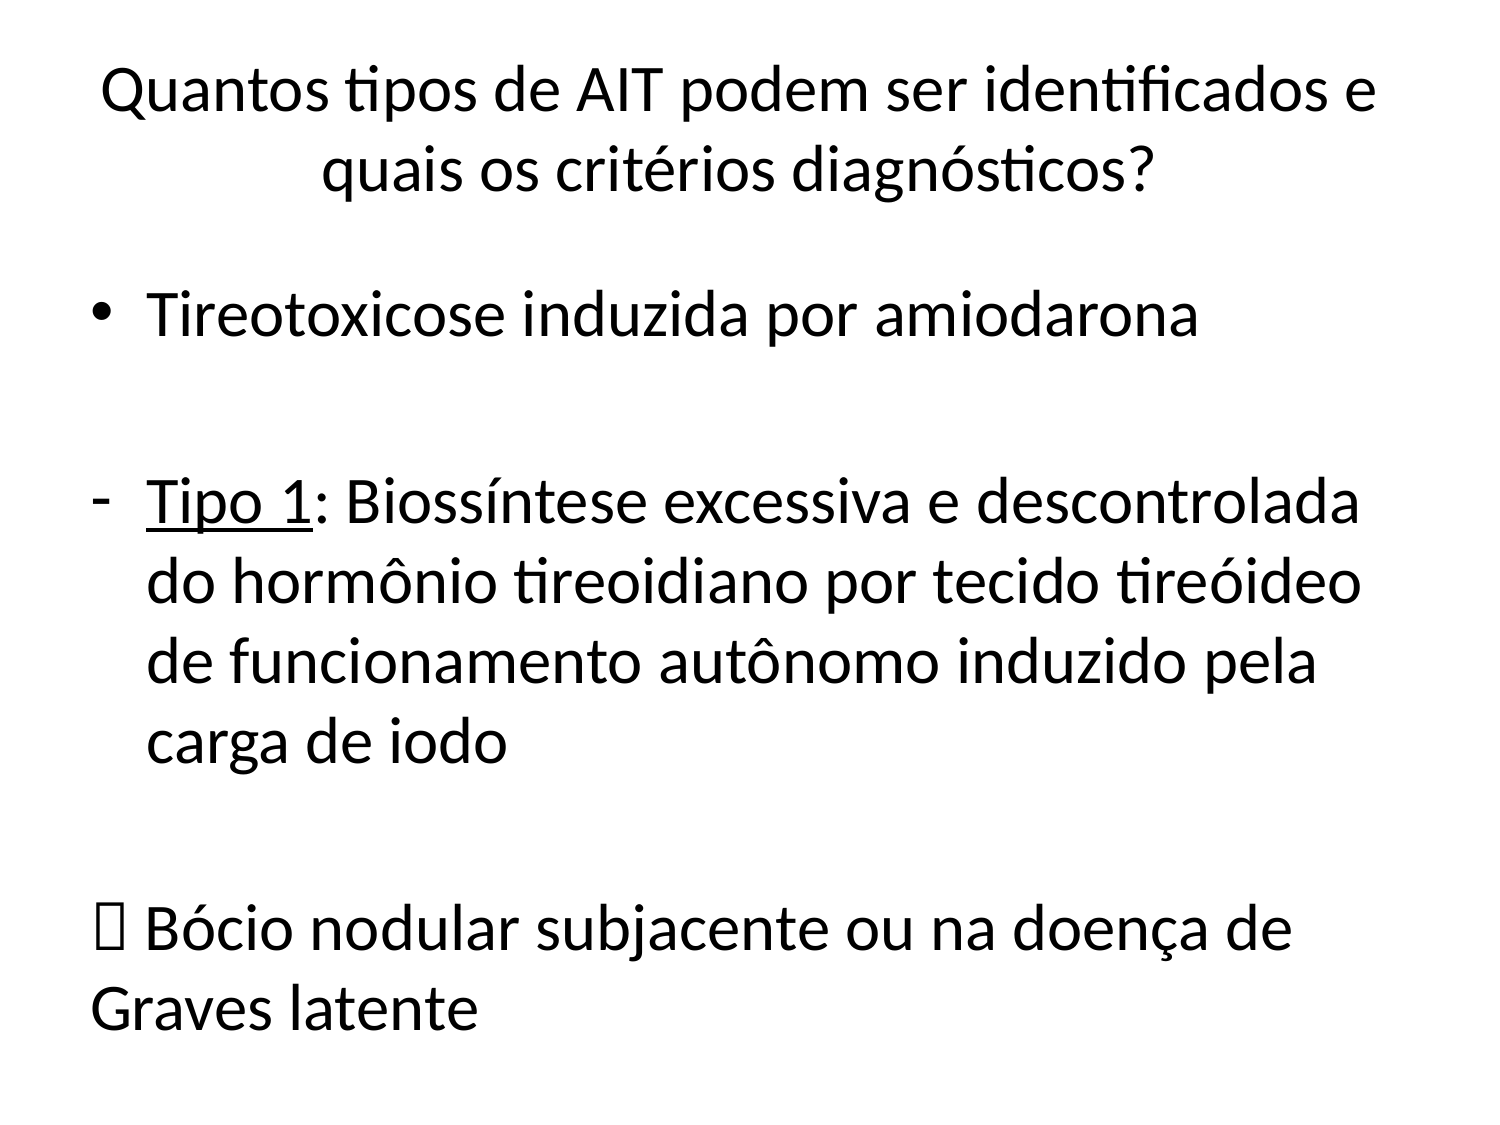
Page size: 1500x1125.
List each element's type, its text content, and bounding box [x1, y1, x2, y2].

list Tireotoxicose induzida por amiodarona Tipo 1: Biossíntese excessiva e descontrolada do hormônio tireoidiano por tecido tireóideo de funcionamento autônomo induzido pela carga de iodo  Bócio nodular subjacente ou na doença de Graves latente [75, 262, 1425, 1059]
title Quantos tipos de AIT podem ser identificados e quais os critérios diagnósticos? [64, 30, 1415, 219]
